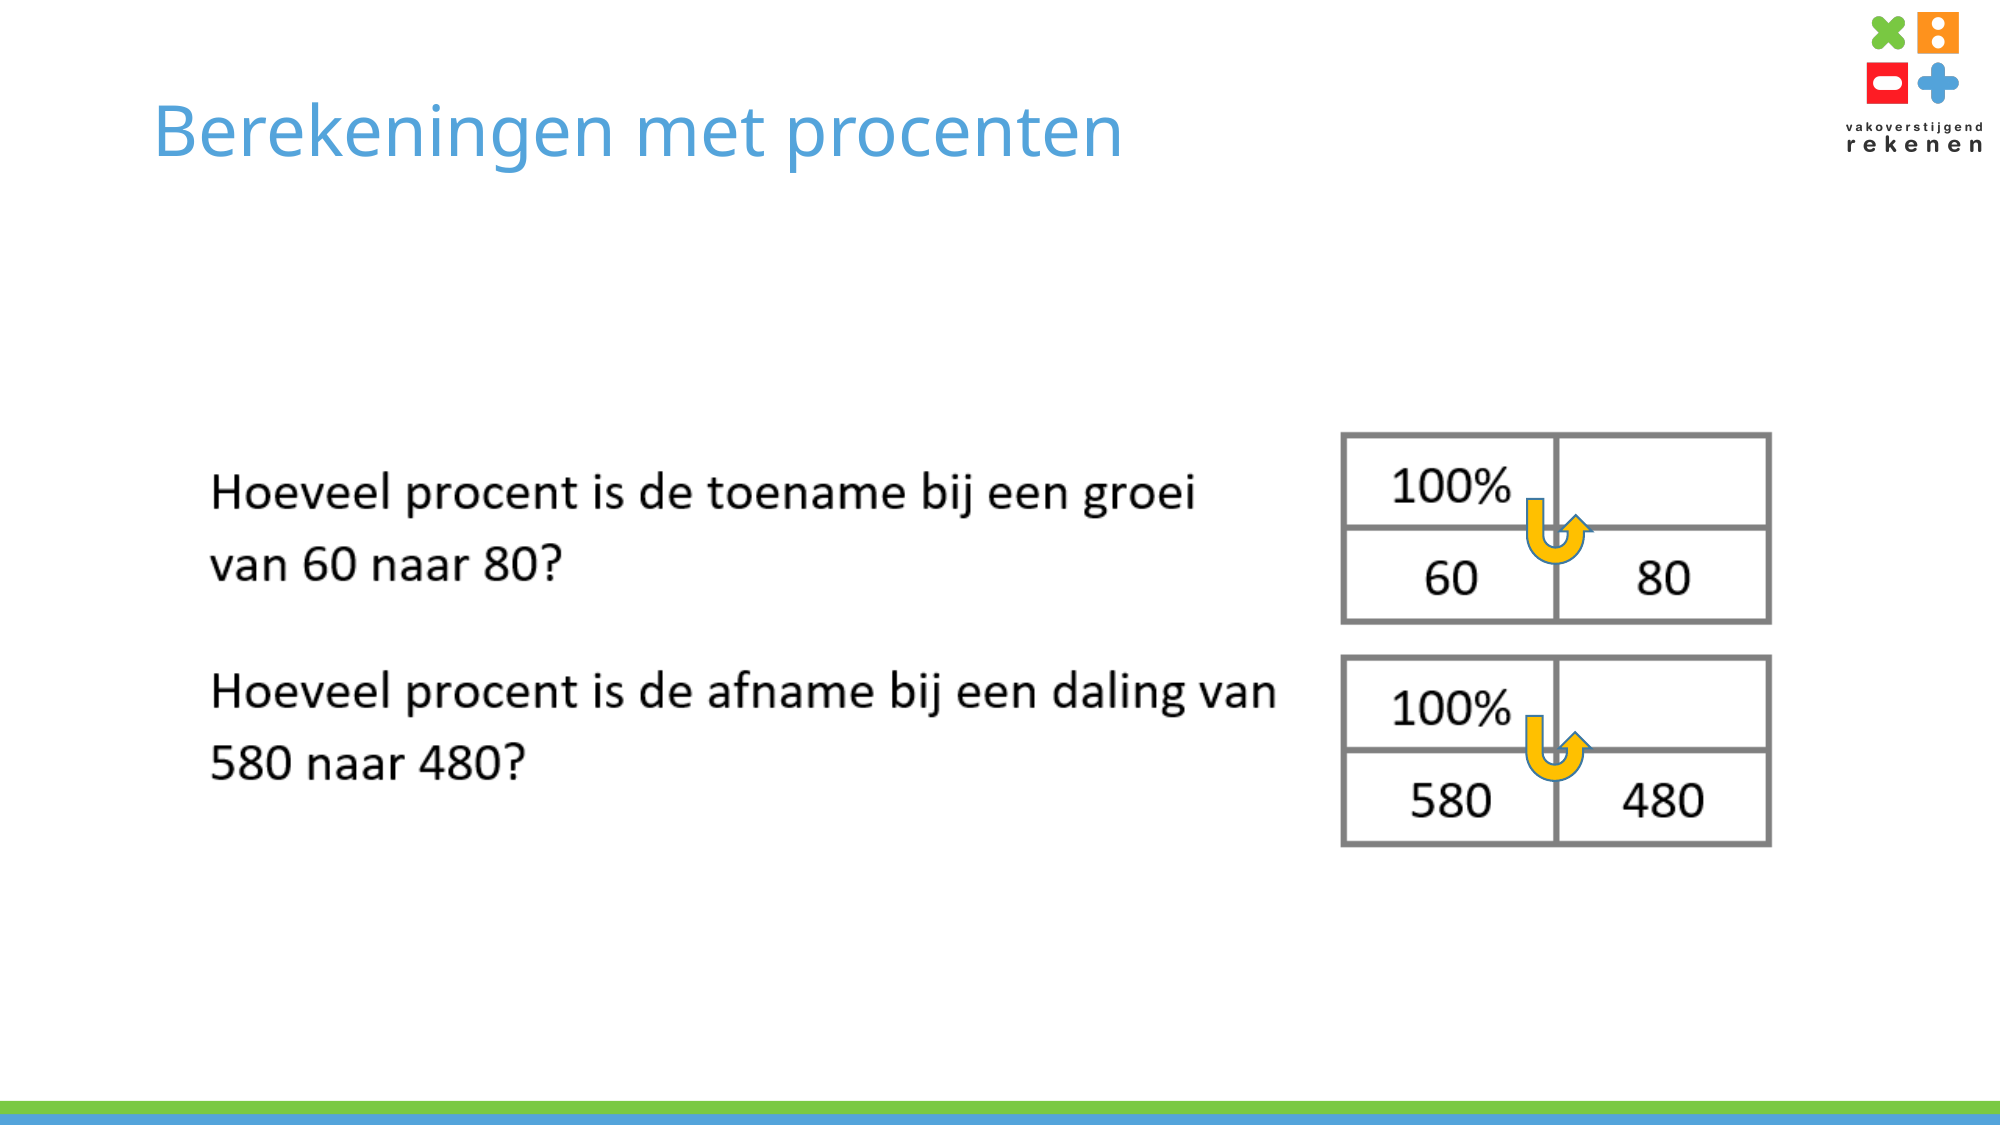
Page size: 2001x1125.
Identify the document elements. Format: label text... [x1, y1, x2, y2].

picture [1846, 12, 1982, 152]
title Berekeningen met procenten [137, 88, 1847, 180]
picture [179, 412, 1795, 871]
